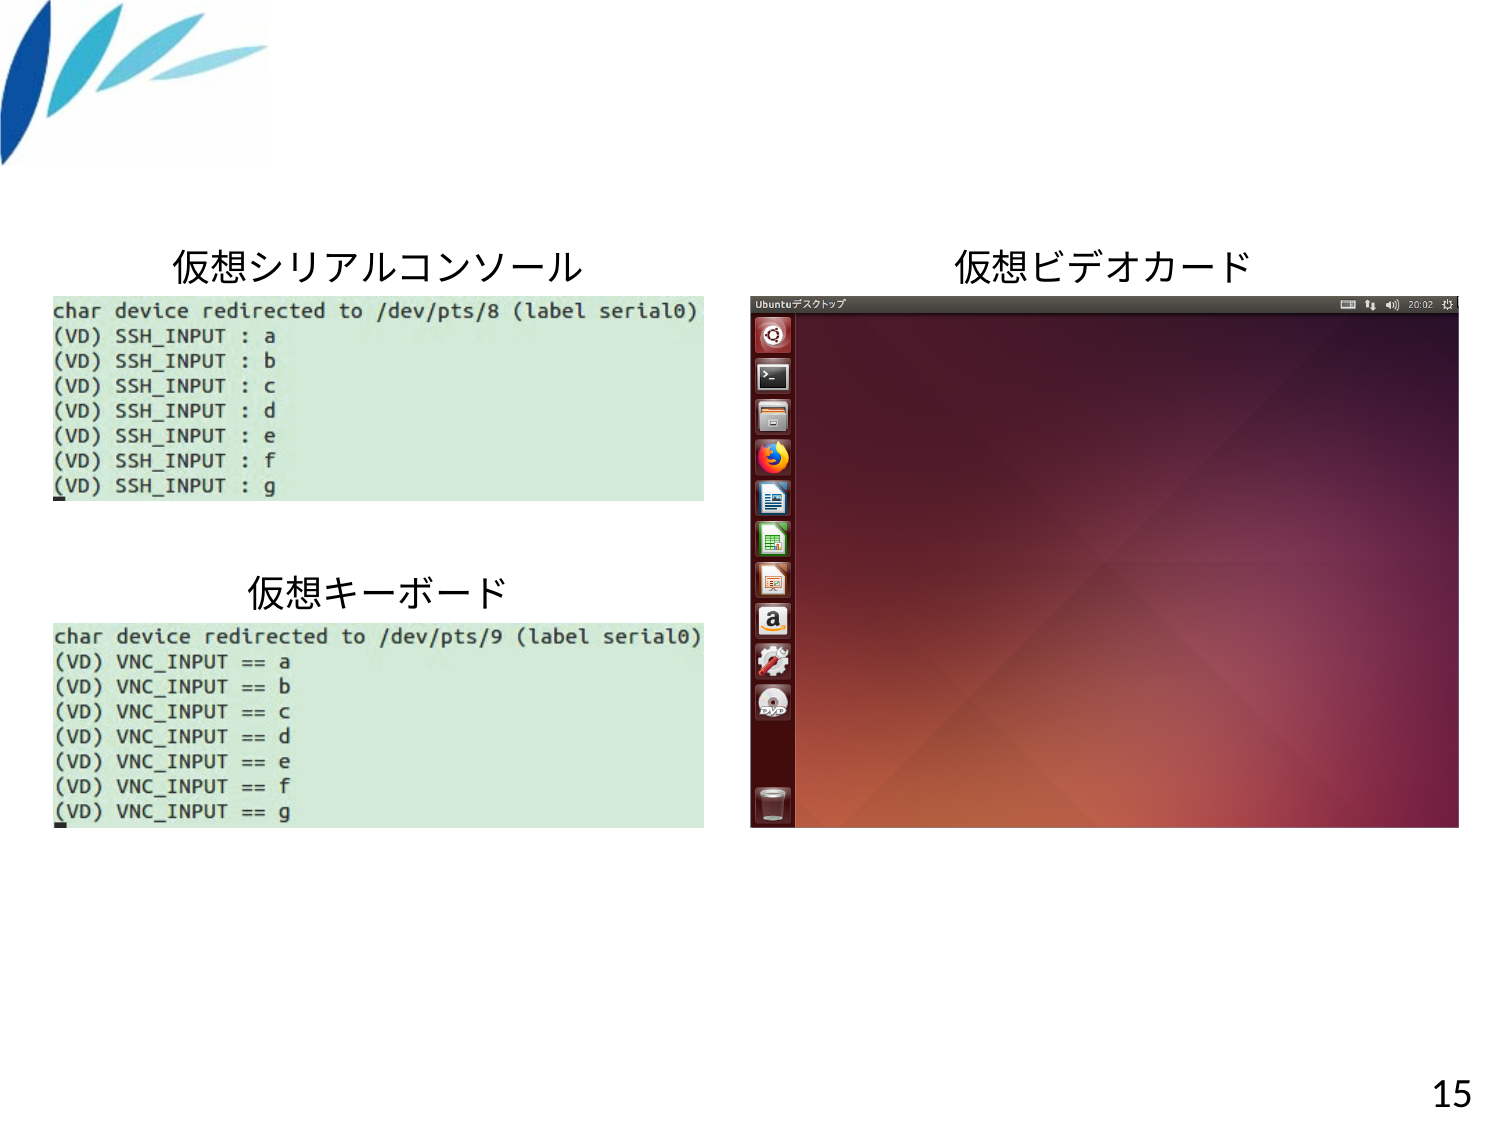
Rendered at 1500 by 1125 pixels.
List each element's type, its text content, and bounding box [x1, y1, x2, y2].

picture [1, 0, 268, 165]
text_box 仮想ビデオカード [939, 236, 1269, 295]
text_box 仮想シリアルコンソール [158, 236, 600, 295]
text_box 仮想キーボード [232, 562, 525, 621]
slide_number 15 [1163, 1058, 1489, 1125]
picture [749, 296, 1459, 829]
picture [53, 623, 704, 829]
picture [53, 296, 704, 501]
